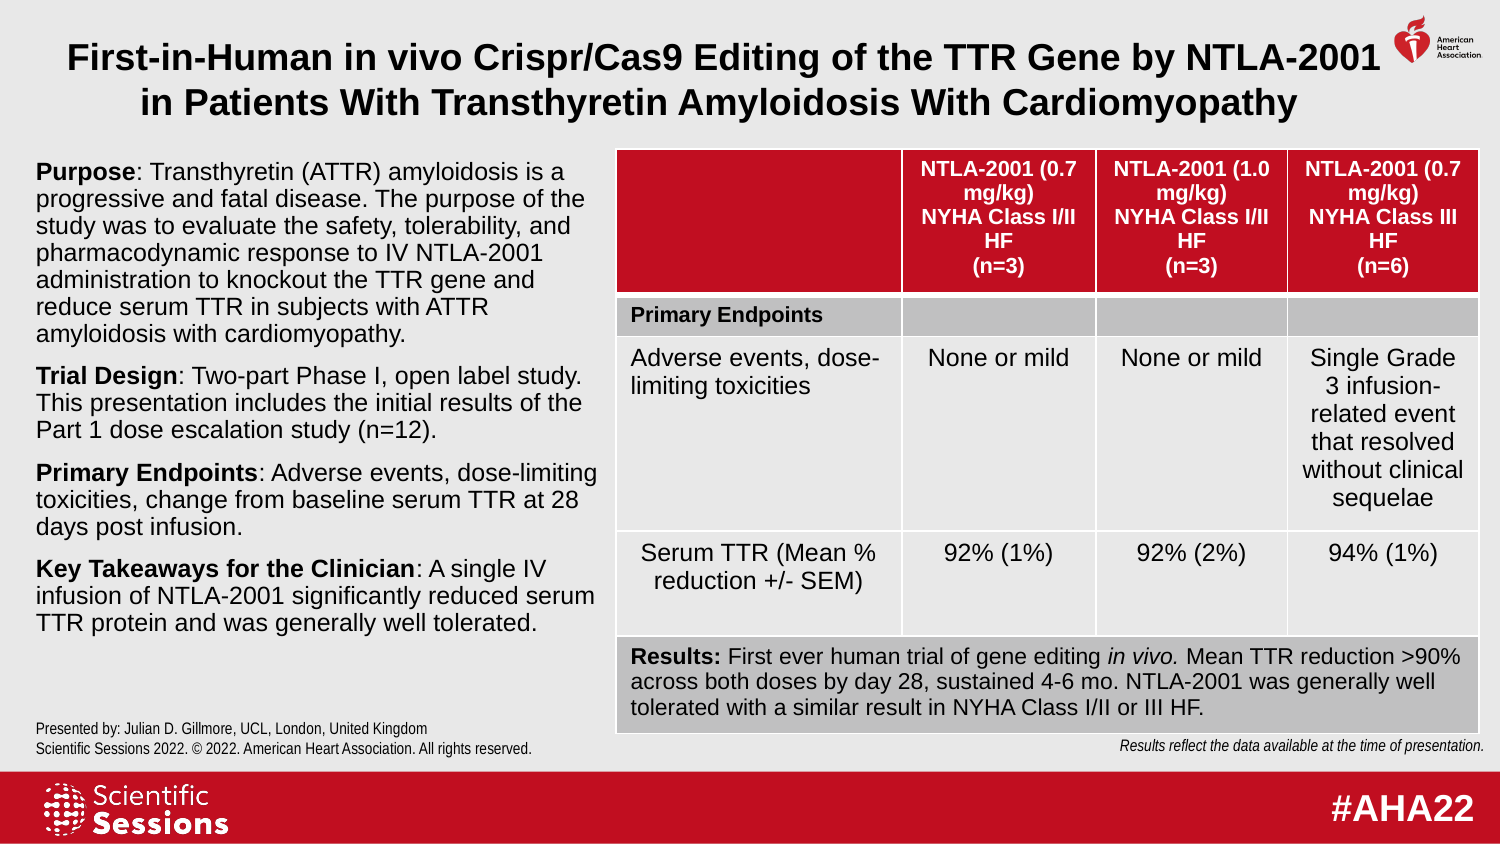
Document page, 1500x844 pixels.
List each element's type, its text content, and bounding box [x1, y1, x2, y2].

table_cell 92% (2%) [1097, 532, 1287, 635]
table_cell [1288, 298, 1478, 336]
text_box [0, 771, 1500, 844]
table_header NTLA-2001 (1.0 mg/kg) NYHA Class I/II HF (n=3) [1097, 150, 1287, 292]
title First-in-Human in vivo Crispr/Cas9 Editing of the TTR Gene by NTLA-2001 in Patients With Transthyretin Amyloidosis With Cardiomyopathy [44, 25, 1406, 139]
list Purpose: Transthyretin (ATTR) amyloidosis is a progressive and fatal disease. The purpose of the study was to evaluate the safety, tolerability, and pharmacodynamic response to IV NTLA-2001 administration to knockout the TTR gene and reduce serum TTR in subjects with ATTR amyloidosis with cardiomyopathy. Trial Design: Two-part Phase I, open label study. This presentation includes the initial results of the Part 1 dose escalation study (n=12). Primary Endpoints: Adverse events, dose-limiting toxicities, change from baseline serum TTR at 28 days post infusion. Key Takeaways for the Clinician: A single IV infusion of NTLA-2001 significantly reduced serum TTR protein and was generally well tolerated. [20, 151, 615, 708]
table_cell None or mild [903, 337, 1095, 530]
table_cell Results: First ever human trial of gene editing in vivo. Mean TTR reduction >90% across both doses by day 28, sustained 4-6 mo. NTLA-2001 was generally well tolerated with a similar result in NYHA Class I/II or III HF. [617, 637, 1478, 733]
table_cell Adverse events, dose-limiting toxicities [617, 337, 901, 530]
text_box Presented by: Julian D. Gillmore, UCL, London, United Kingdom Scientific Sessions 2022. © 2022. American Heart Association. All rights reserved. [20, 710, 655, 766]
table_cell Primary Endpoints [617, 298, 901, 336]
table_cell None or mild [1097, 337, 1287, 530]
text_box Results reflect the data available at the time of presentation. [1101, 727, 1500, 762]
picture [44, 781, 230, 841]
table_cell Single Grade 3 infusion-related event that resolved without clinical sequelae [1288, 337, 1478, 530]
table_header [617, 150, 901, 292]
table_header NTLA-2001 (0.7 mg/kg) NYHA Class I/II HF (n=3) [903, 150, 1095, 292]
text_box #AHA22 [1279, 776, 1490, 837]
table_header NTLA-2001 (0.7 mg/kg) NYHA Class III HF (n=6) [1288, 150, 1478, 292]
table_cell [1097, 298, 1287, 336]
table_cell 92% (1%) [903, 532, 1095, 635]
table_cell Serum TTR (Mean % reduction +/- SEM) [617, 532, 901, 635]
table_cell [903, 298, 1095, 336]
table_cell 94% (1%) [1288, 532, 1478, 635]
